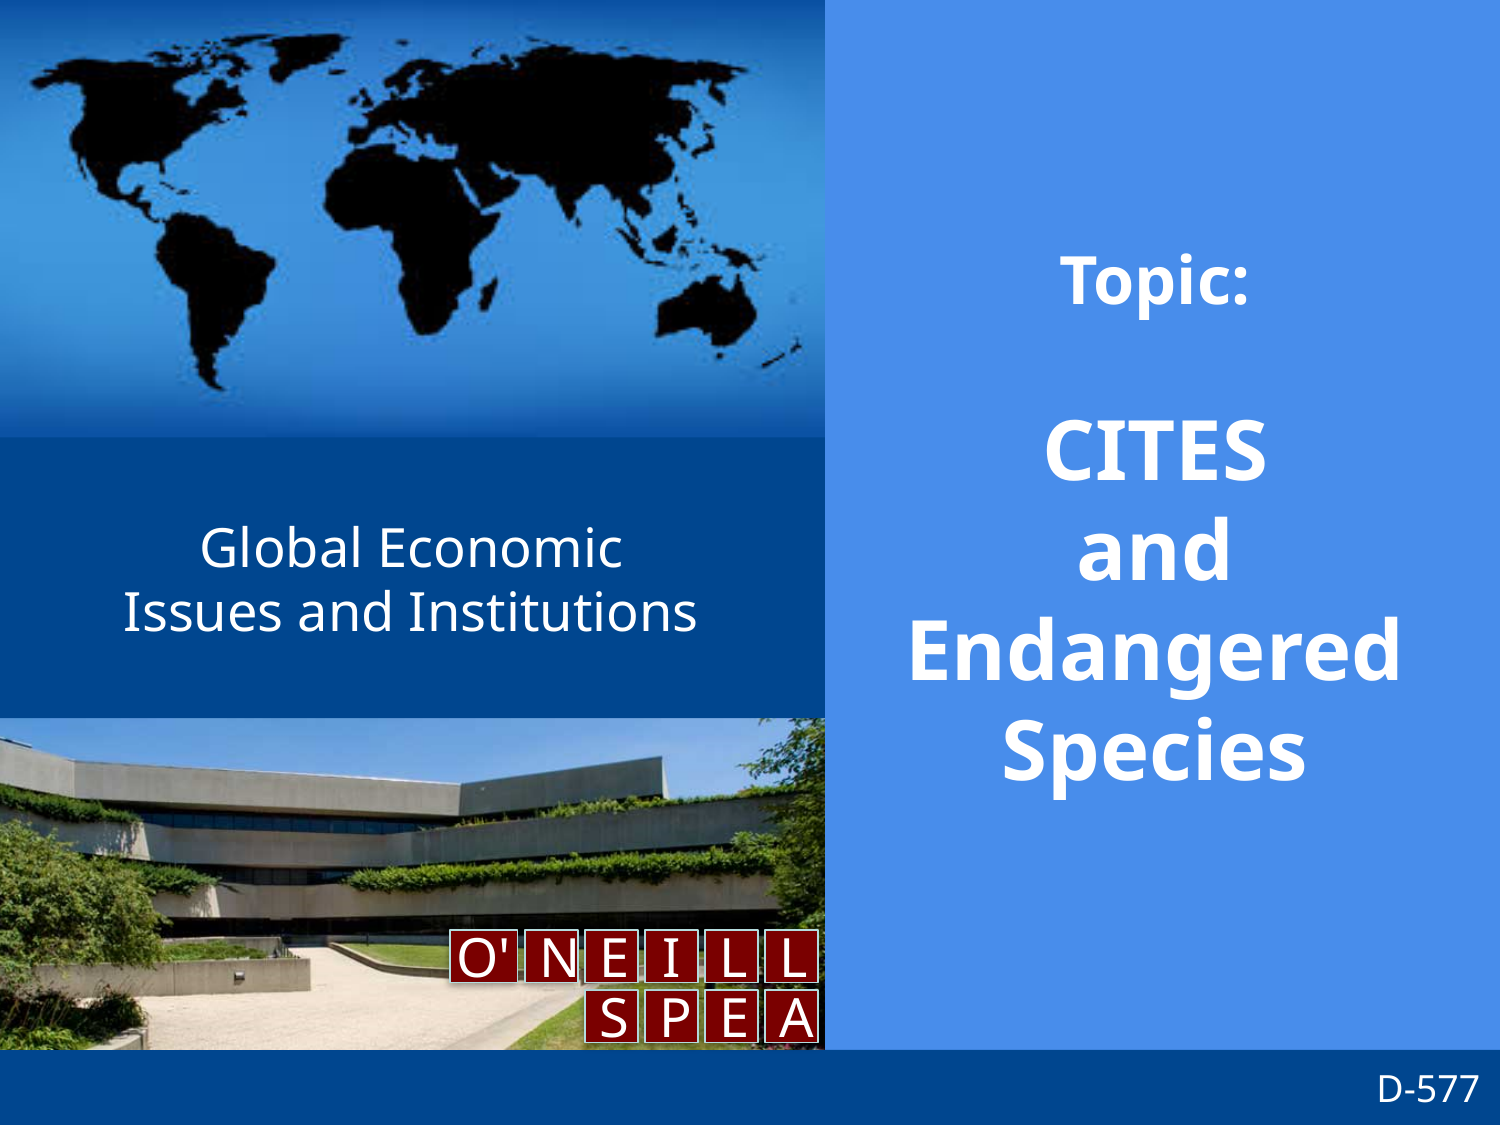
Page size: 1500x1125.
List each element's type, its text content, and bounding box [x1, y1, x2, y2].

picture [0, 719, 825, 1050]
text_box Topic: CITES and Endangered Species [824, 237, 1500, 798]
picture [0, 0, 825, 437]
